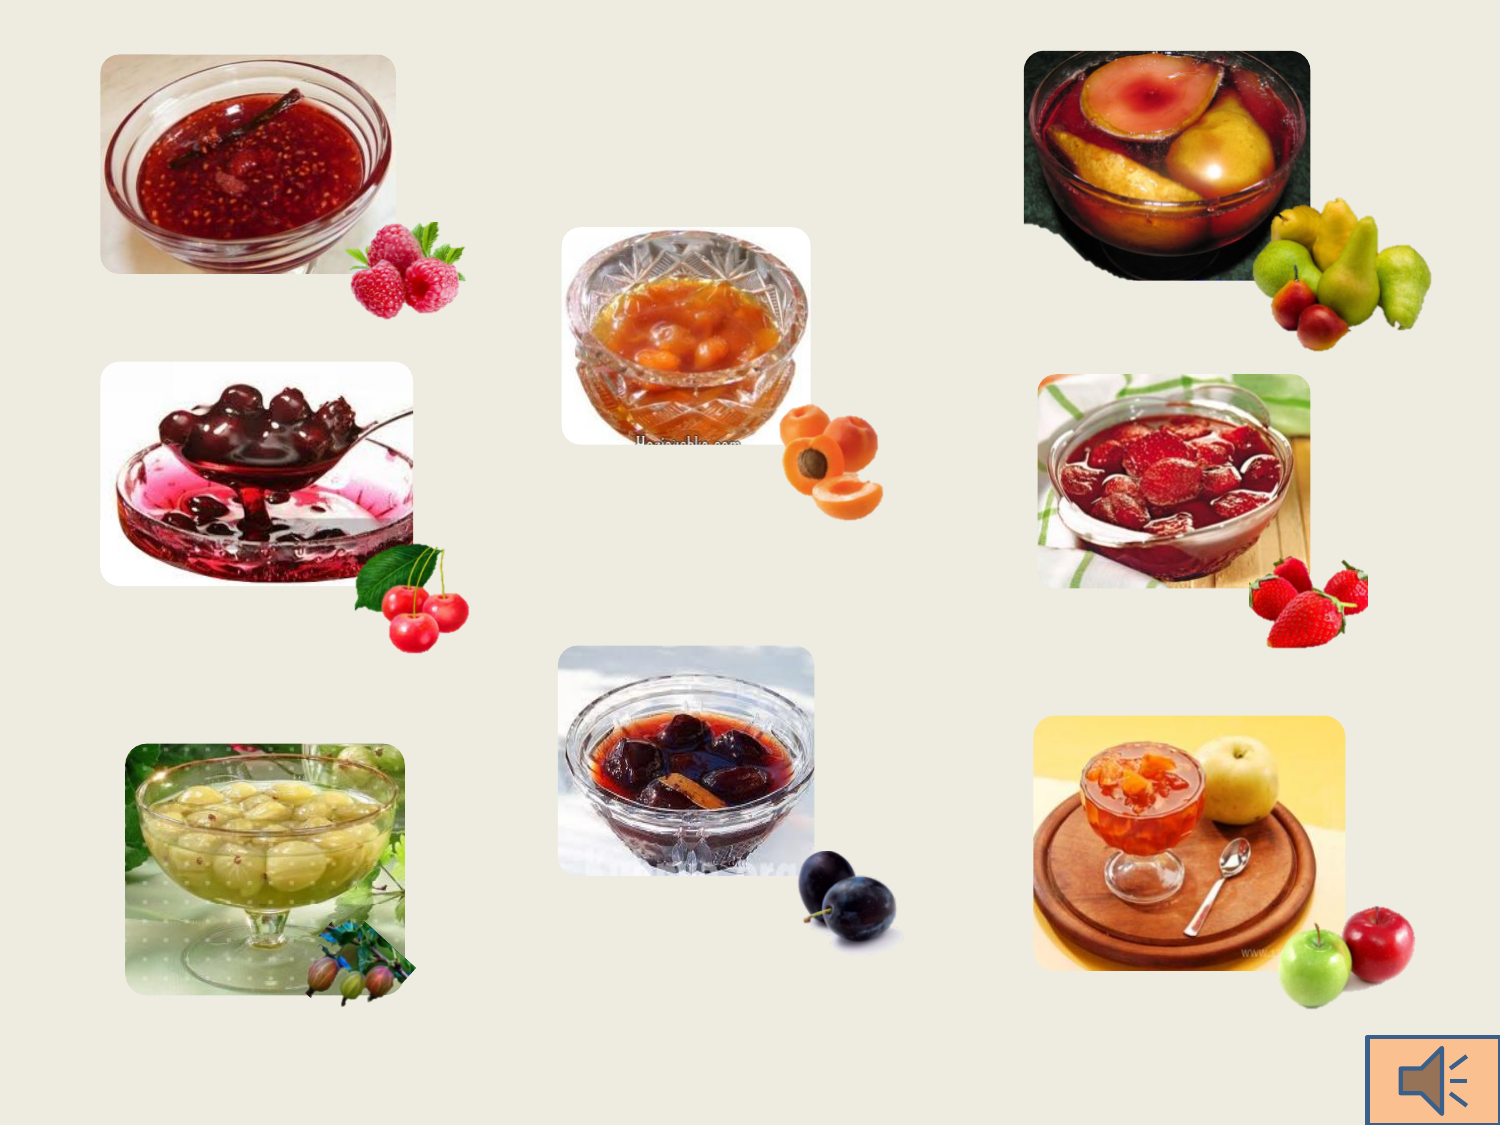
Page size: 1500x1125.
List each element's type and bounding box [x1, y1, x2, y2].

picture [561, 226, 888, 526]
picture [557, 645, 926, 957]
picture [100, 361, 506, 666]
picture [1037, 373, 1368, 659]
picture [1033, 715, 1443, 1030]
picture [124, 743, 416, 1037]
picture [1023, 50, 1436, 360]
picture [100, 54, 469, 320]
text_box [1365, 1035, 1500, 1125]
